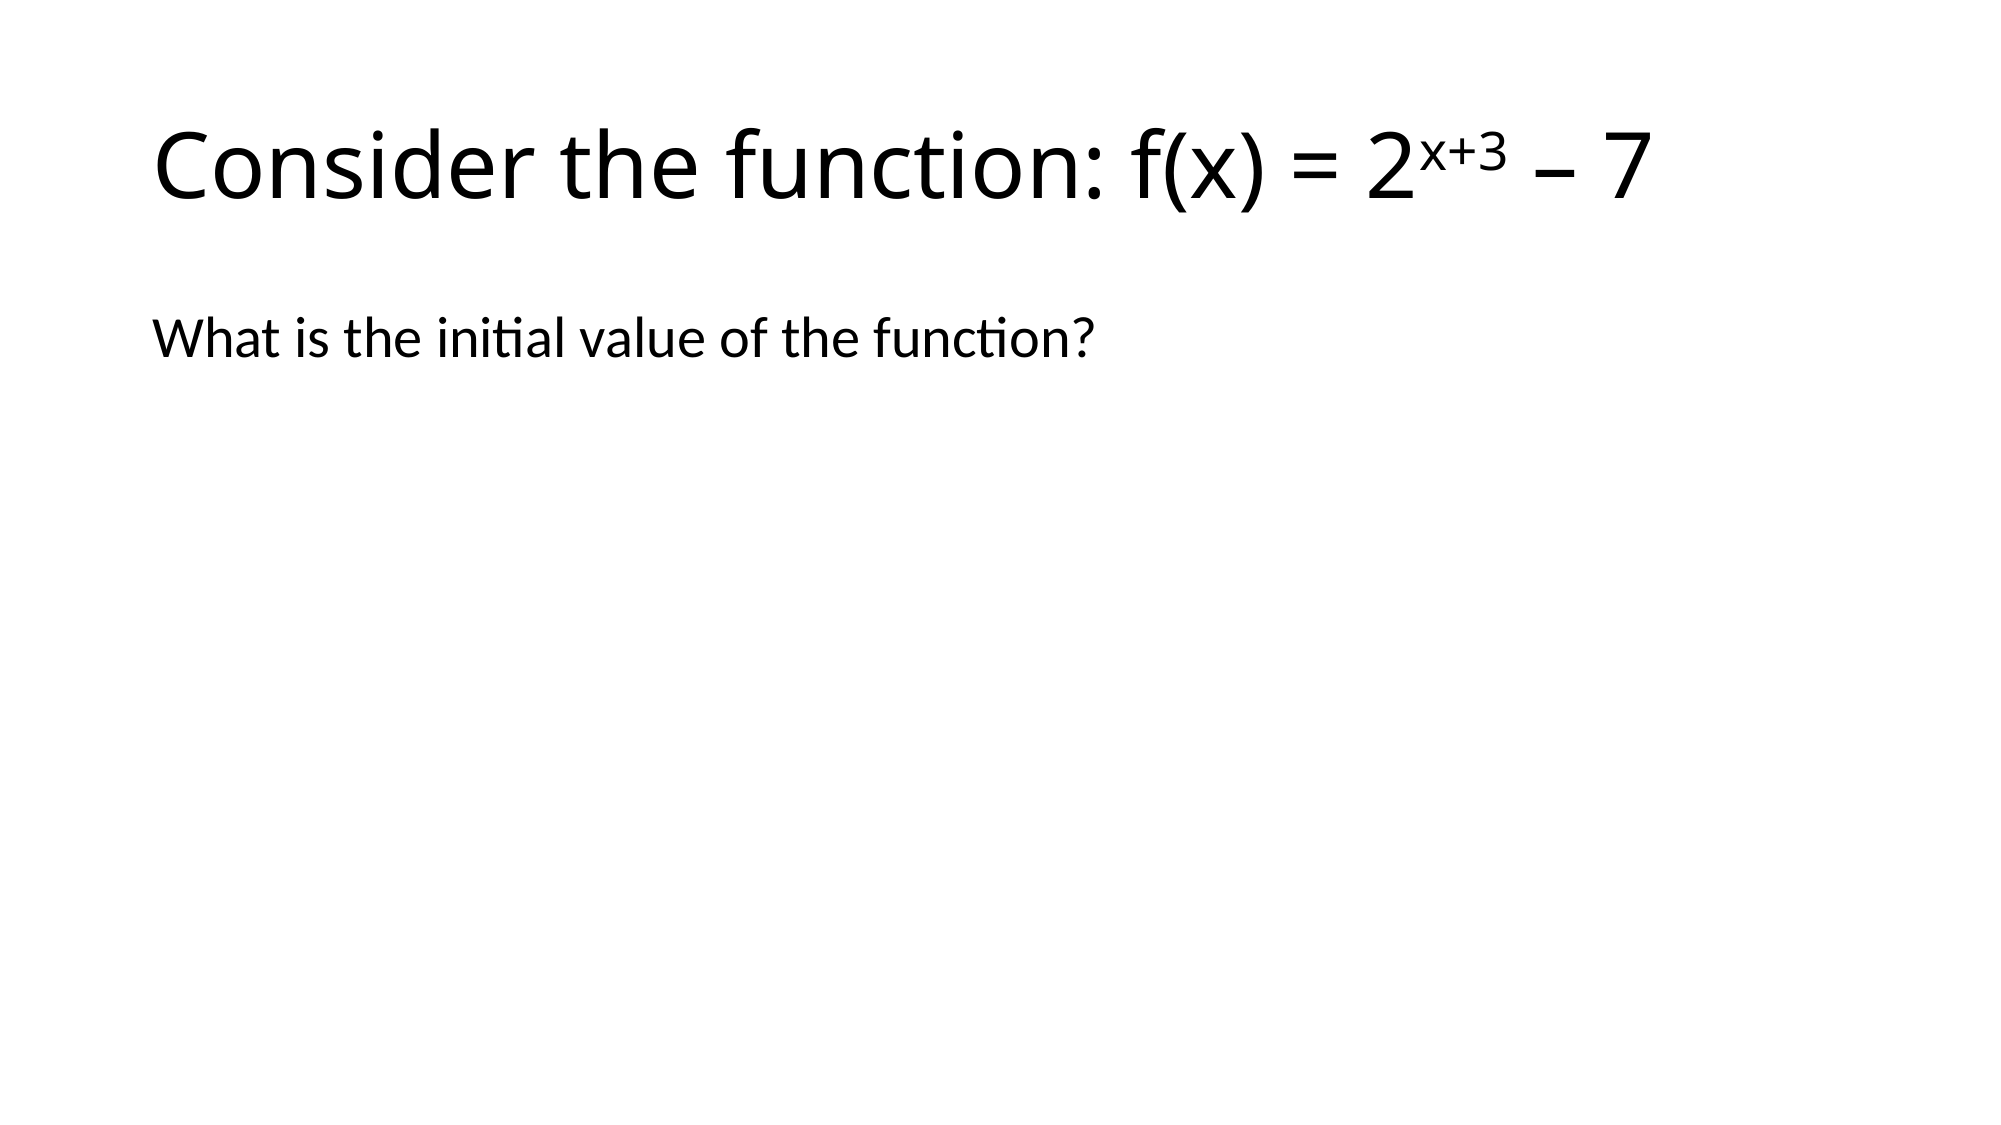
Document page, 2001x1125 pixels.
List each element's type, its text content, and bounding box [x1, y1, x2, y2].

title Consider the function: f(x) = 2x+3 – 7 [137, 59, 1863, 278]
list What is the initial value of the function? [137, 299, 1863, 1014]
